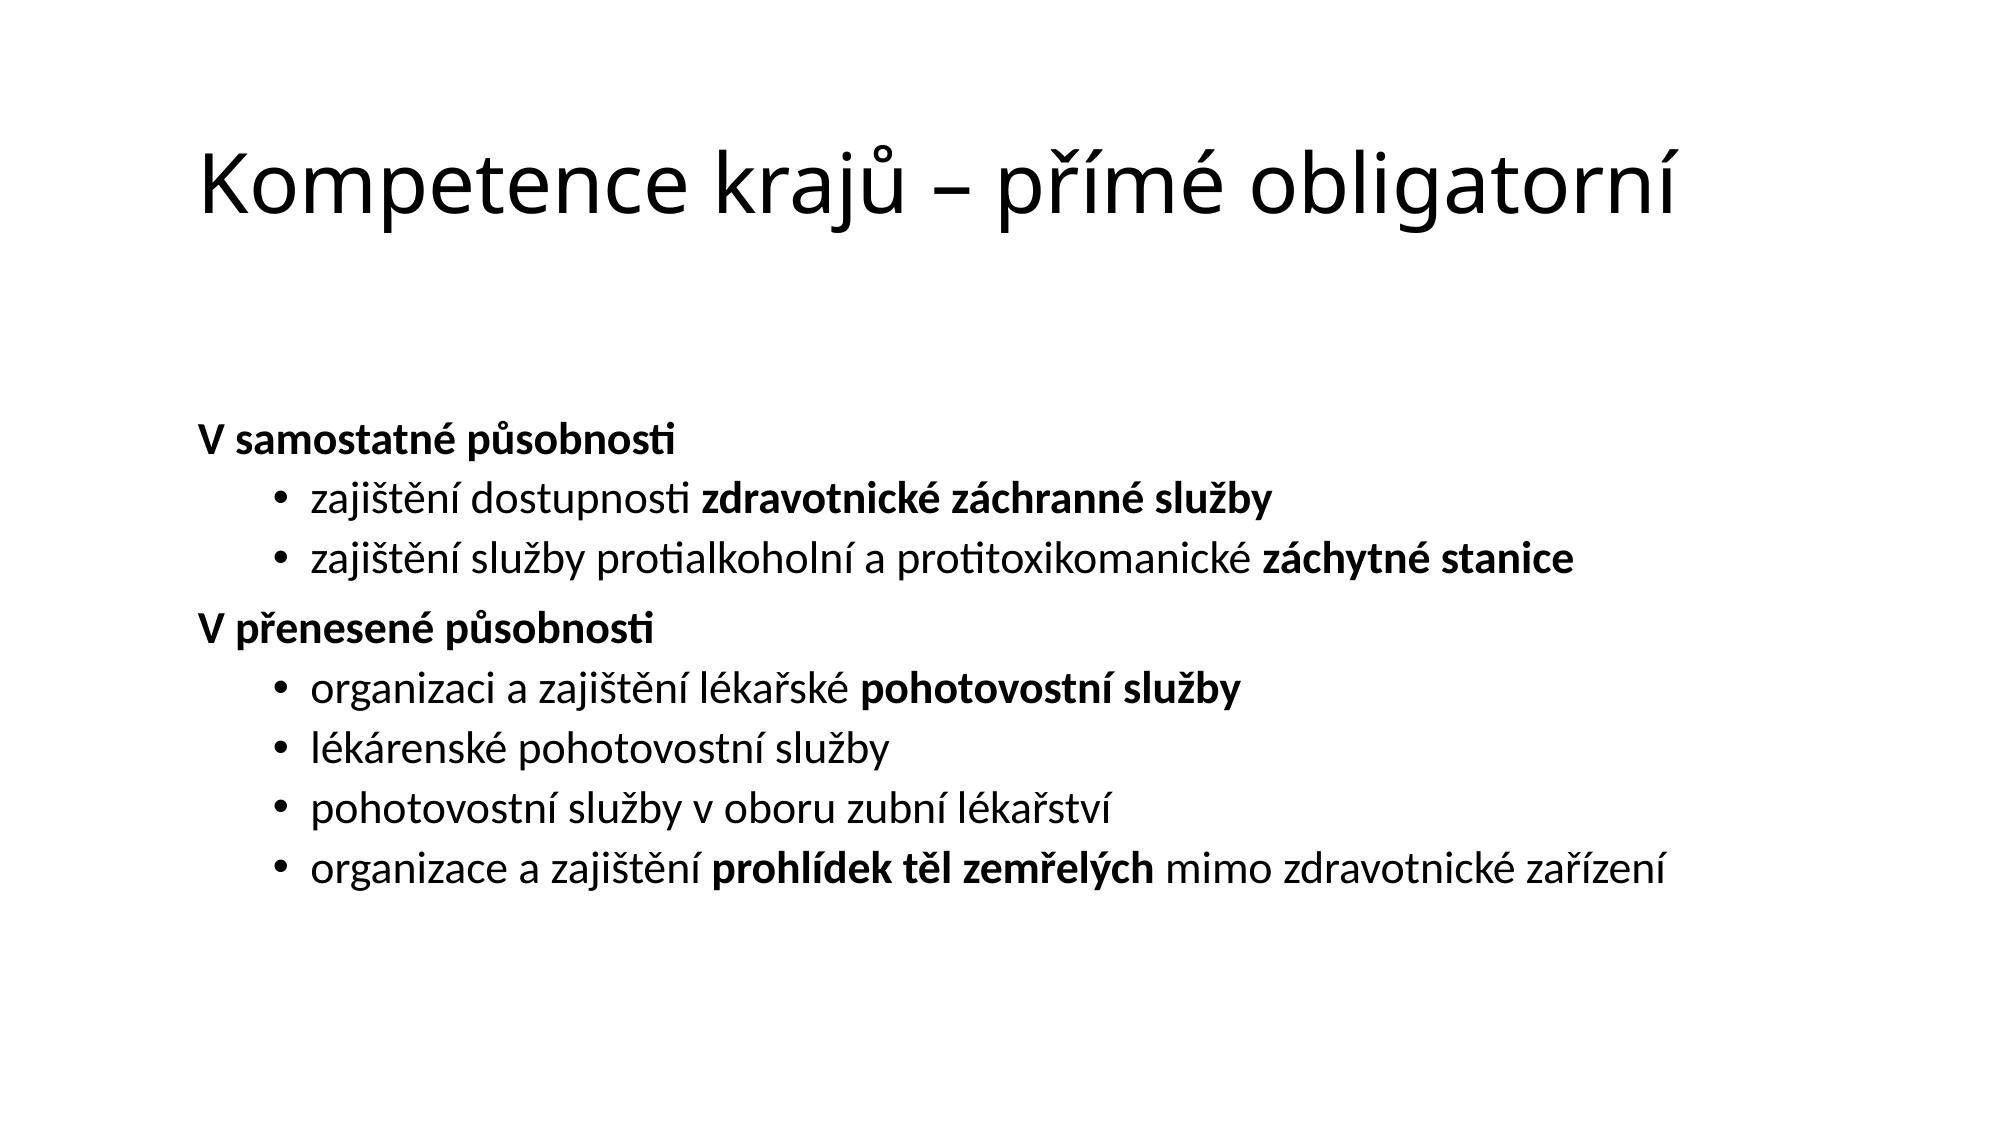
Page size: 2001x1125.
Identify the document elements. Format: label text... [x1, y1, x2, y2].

list V samostatné působnosti zajištění dostupnosti zdravotnické záchranné služby zajištění služby protialkoholní a protitoxikomanické záchytné stanice V přenesené působnosti organizaci a zajištění lékařské pohotovostní služby lékárenské pohotovostní služby pohotovostní služby v oboru zubní lékařství organizace a zajištění prohlídek těl zemřelých mimo zdravotnické zařízení [183, 407, 1851, 1014]
title Kompetence krajů – přímé obligatorní [183, 90, 1851, 284]
